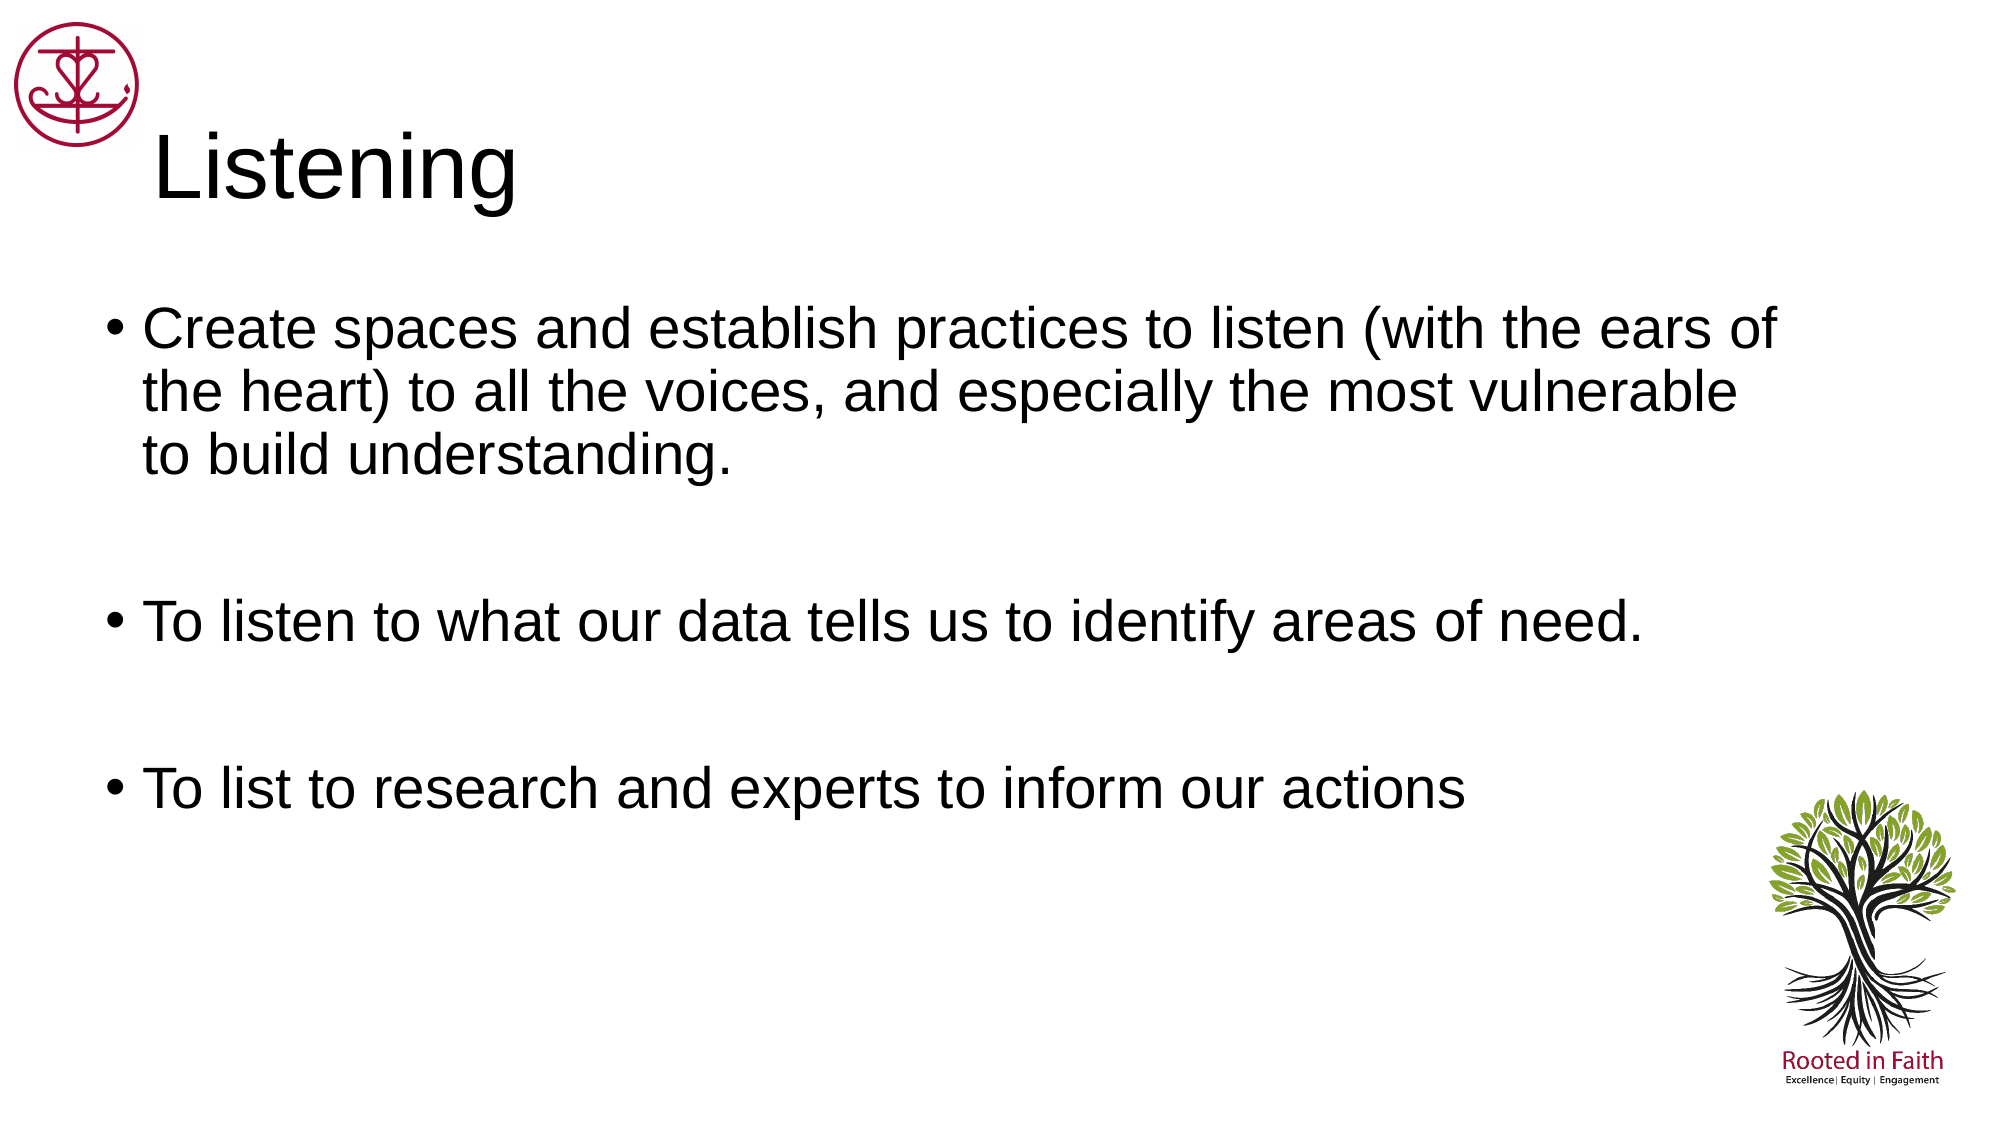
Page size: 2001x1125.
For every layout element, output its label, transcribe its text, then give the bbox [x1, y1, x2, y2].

title Listening [137, 59, 1863, 278]
picture [1769, 790, 1956, 1086]
picture [14, 22, 139, 147]
list Create spaces and establish practices to listen (with the ears of the heart) to all the voices, and especially the most vulnerable to build understanding. To listen to what our data tells us to identify areas of need. To list to research and experts to inform our actions [90, 290, 1816, 1005]
